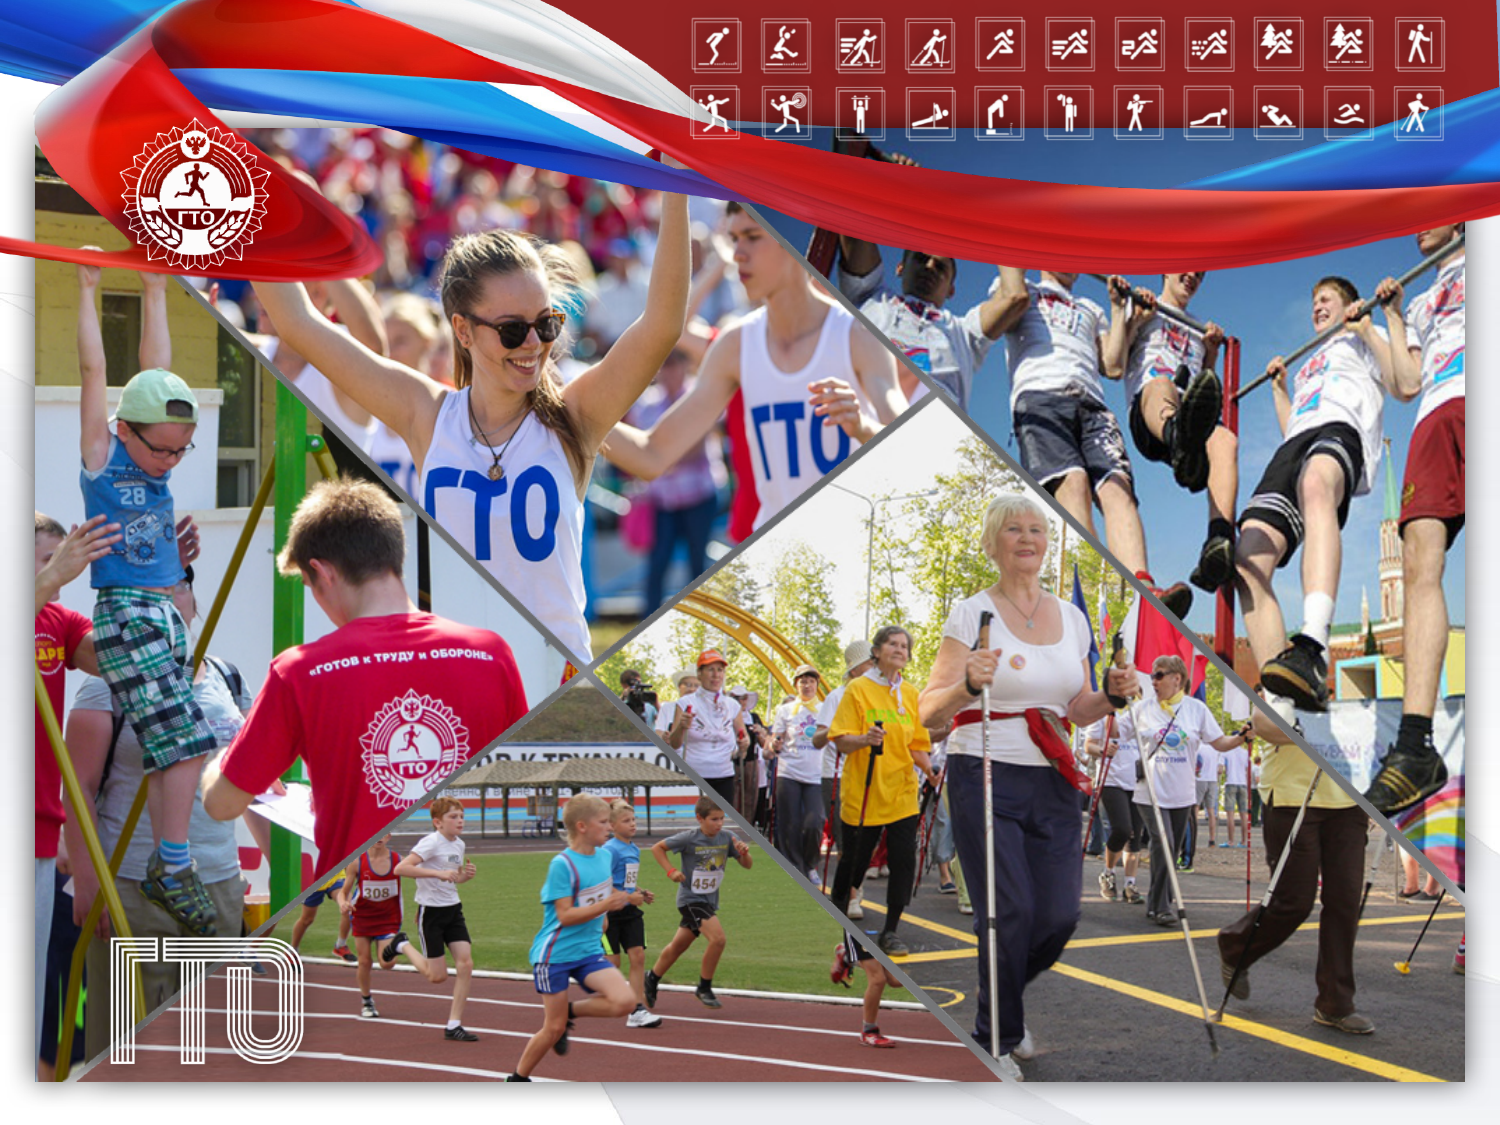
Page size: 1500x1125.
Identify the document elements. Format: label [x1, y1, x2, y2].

text_box [679, 0, 1454, 153]
picture [0, 0, 1500, 1125]
